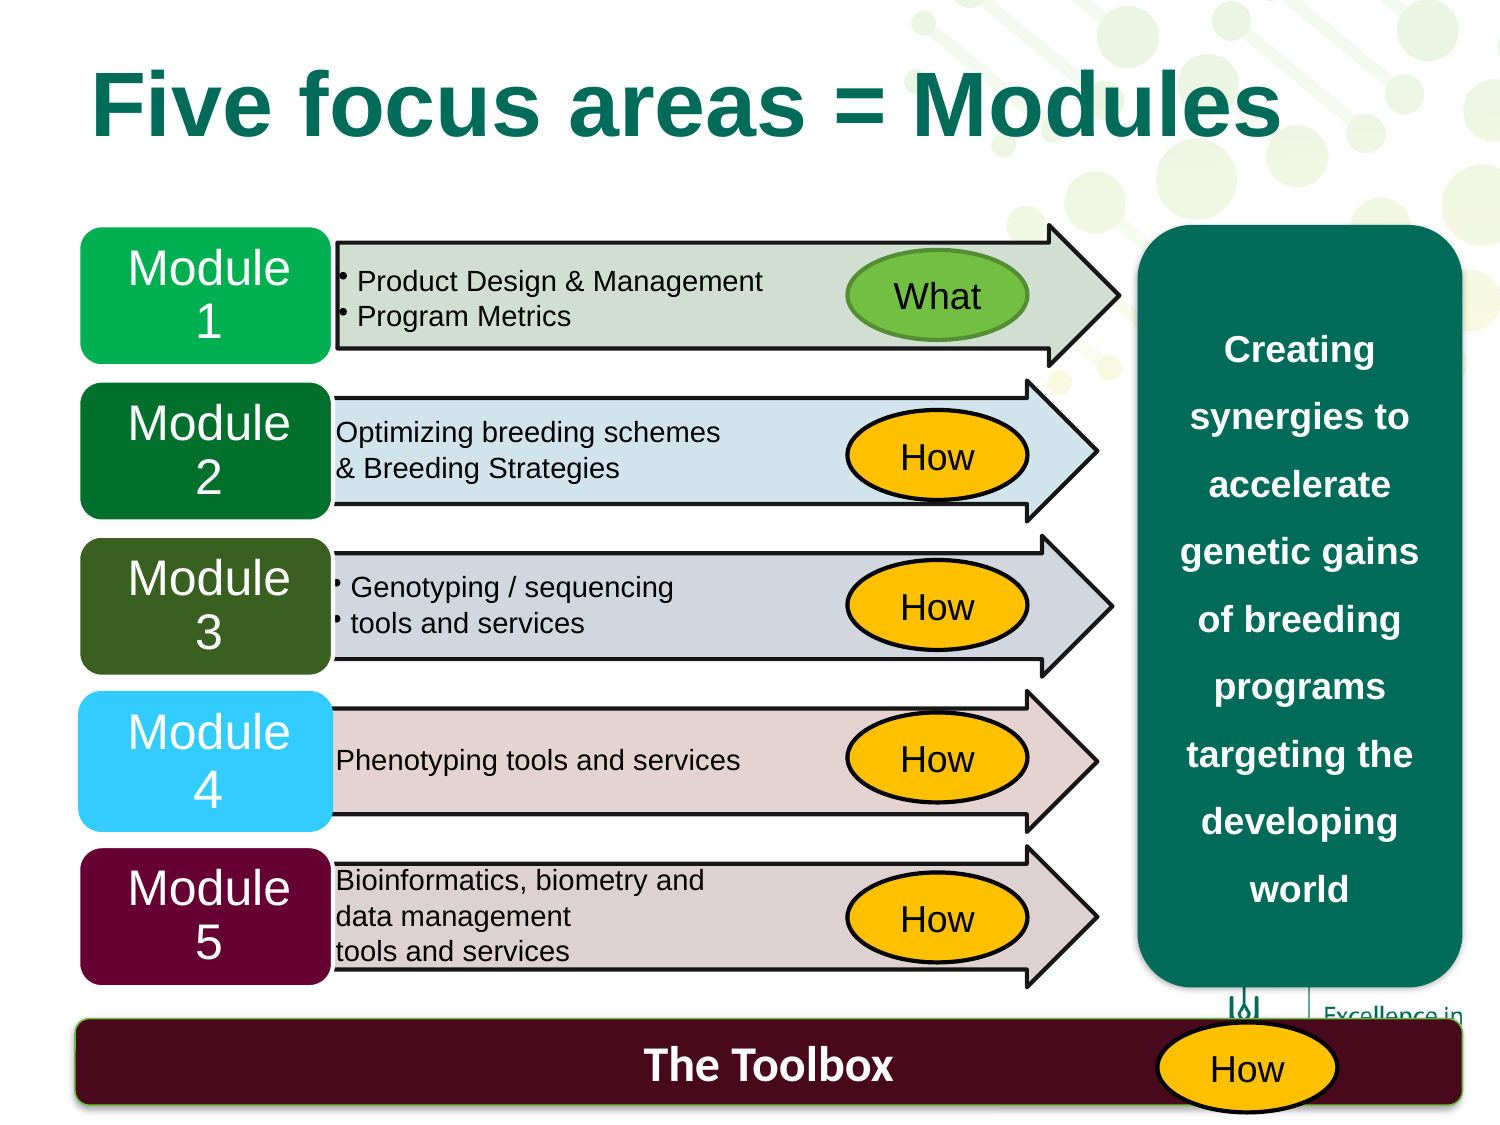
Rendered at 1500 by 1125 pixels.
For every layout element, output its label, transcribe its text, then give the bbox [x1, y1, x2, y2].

picture [1194, 985, 1462, 1025]
text_box Creating synergies to accelerate genetic gains of breeding programs targeting the developing world [1251, 224, 1464, 989]
text_box How [1155, 1020, 1340, 1115]
text_box The Toolbox [74, 1017, 1464, 1106]
text_box Five focus areas = Modules [74, 12, 1425, 200]
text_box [37, 224, 1251, 988]
